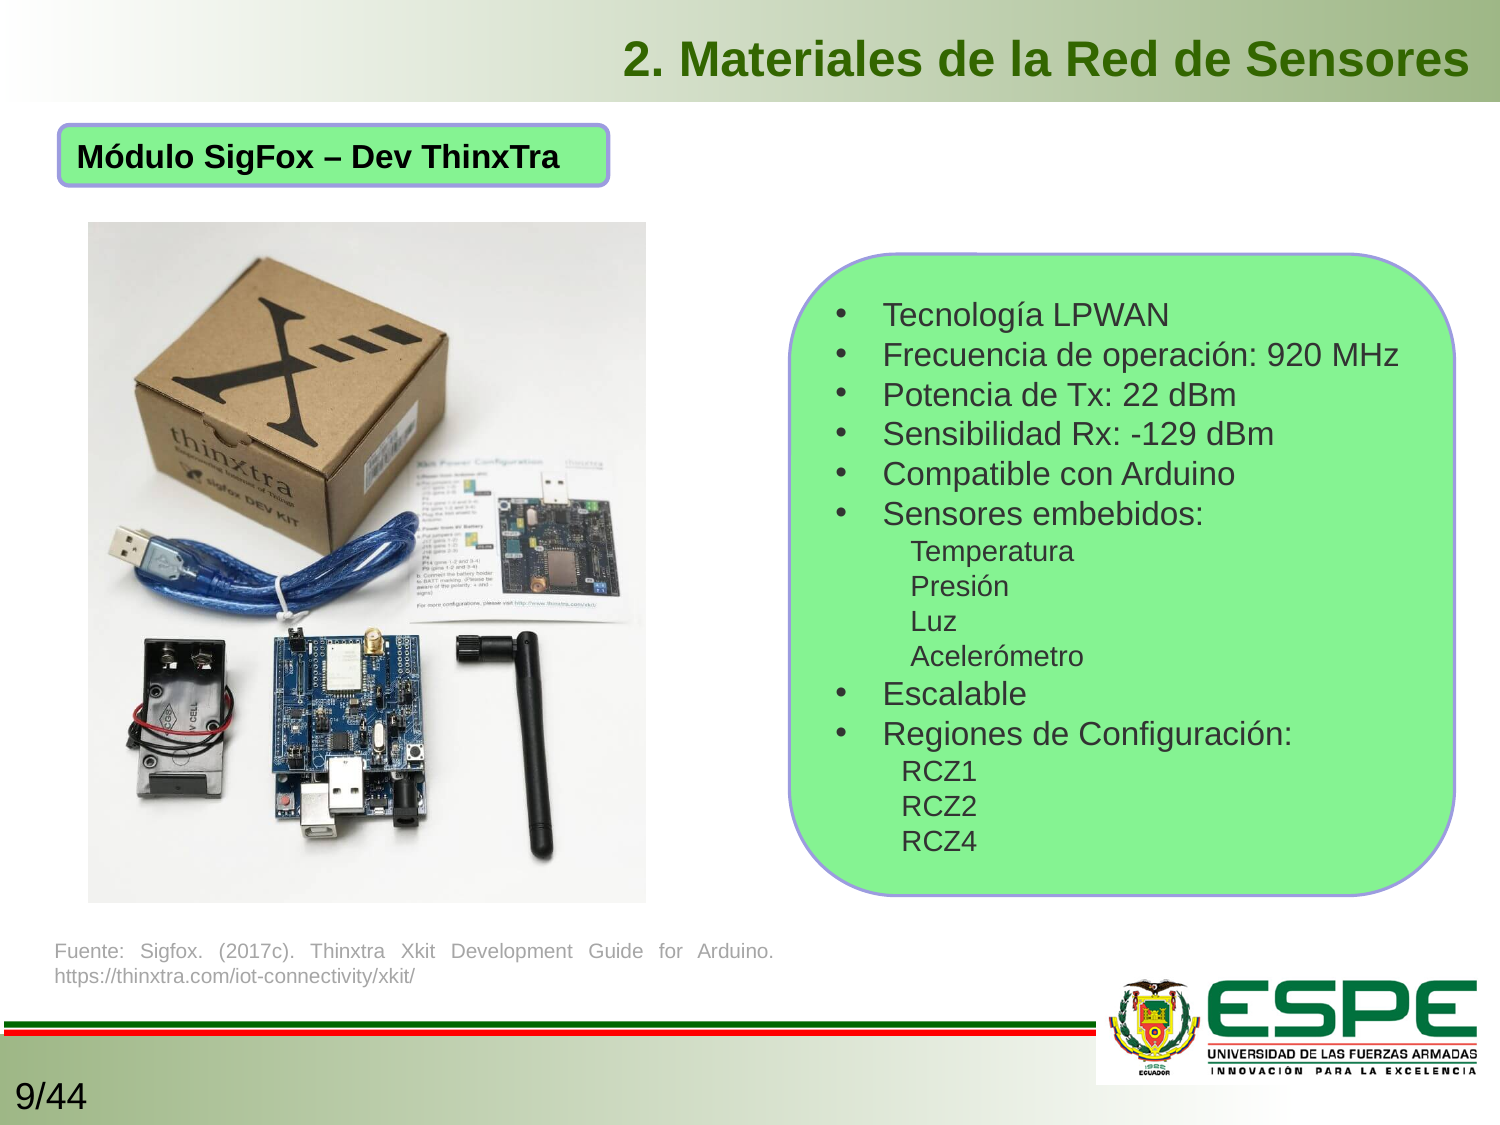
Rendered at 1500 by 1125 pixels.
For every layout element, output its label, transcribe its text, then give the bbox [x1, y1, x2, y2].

text_box 9/44 [0, 1064, 136, 1125]
text_box 2. Materiales de la Red de Sensores [608, 19, 1500, 94]
text_box Tecnología LPWAN Frecuencia de operación: 920 MHz Potencia de Tx: 22 dBm Sensibilidad Rx: -129 dBm Compatible con Arduino Sensores embebidos: Temperatura Presión Luz Acelerómetro Escalable Regiones de Configuración: RCZ1 RCZ2 RCZ4 [789, 254, 1455, 896]
text_box Fuente: Sigfox. (2017c). Thinxtra Xkit Development Guide for Arduino. https://thinxtra.com/iot-connectivity/xkit/ [39, 929, 790, 996]
picture [88, 221, 646, 903]
picture [1096, 965, 1483, 1085]
text_box Módulo SigFox – Dev ThinxTra [56, 122, 611, 188]
